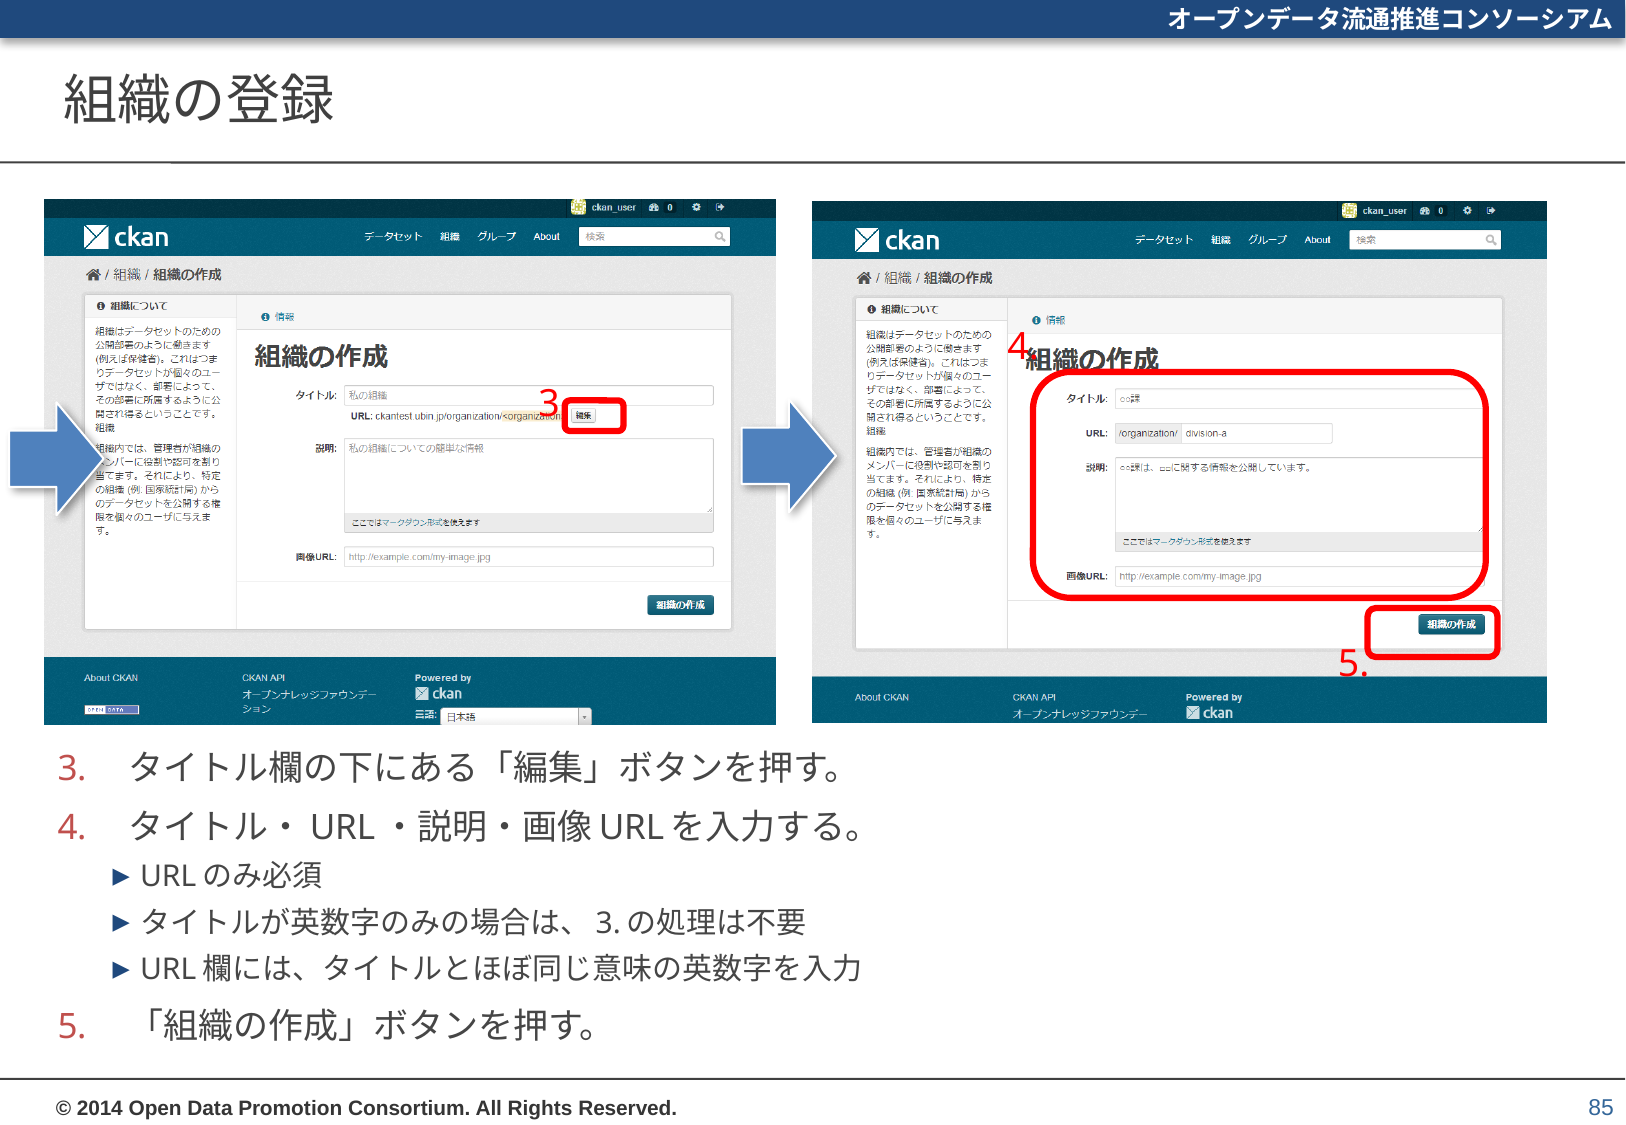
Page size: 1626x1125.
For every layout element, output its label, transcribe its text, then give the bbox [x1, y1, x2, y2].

picture [1202, 696, 1214, 700]
picture [649, 204, 658, 210]
picture [912, 236, 923, 249]
picture [1350, 231, 1500, 249]
text_box [782, 399, 806, 513]
title 組織の登録 [63, 49, 1563, 146]
picture [580, 228, 729, 245]
picture [859, 232, 878, 251]
picture [89, 226, 104, 234]
picture [129, 226, 139, 245]
picture [928, 236, 938, 249]
picture [157, 233, 167, 245]
picture [572, 198, 585, 214]
picture [142, 233, 152, 245]
list タイトル欄の下にある「編集」ボタンを押す。 タイトル・URL・説明・画像URLを入力する。 URLのみ必須 タイトルが英数字のみの場合は、3.の処理は不要 URL欄には、タイトルとほぼ同じ意味の英数字を入力 「組織の作成」ボタンを押す。 [57, 739, 1559, 1052]
picture [85, 228, 93, 245]
picture [439, 688, 444, 698]
picture [1343, 204, 1356, 217]
picture [1187, 707, 1199, 718]
picture [416, 688, 428, 699]
picture [900, 230, 911, 249]
text_box [9, 430, 38, 487]
picture [451, 234, 459, 240]
picture [1222, 237, 1229, 243]
picture [665, 203, 675, 212]
picture [856, 232, 864, 248]
picture [1207, 707, 1214, 717]
picture [618, 206, 634, 210]
picture [85, 706, 139, 714]
slide_number 85 [1557, 1082, 1625, 1125]
picture [1368, 208, 1383, 213]
picture [1436, 206, 1446, 215]
picture [44, 257, 776, 656]
picture [1420, 208, 1429, 214]
picture [89, 228, 108, 248]
picture [887, 236, 896, 249]
picture [812, 260, 1547, 676]
picture [859, 229, 875, 237]
picture [116, 233, 125, 245]
picture [441, 708, 591, 726]
